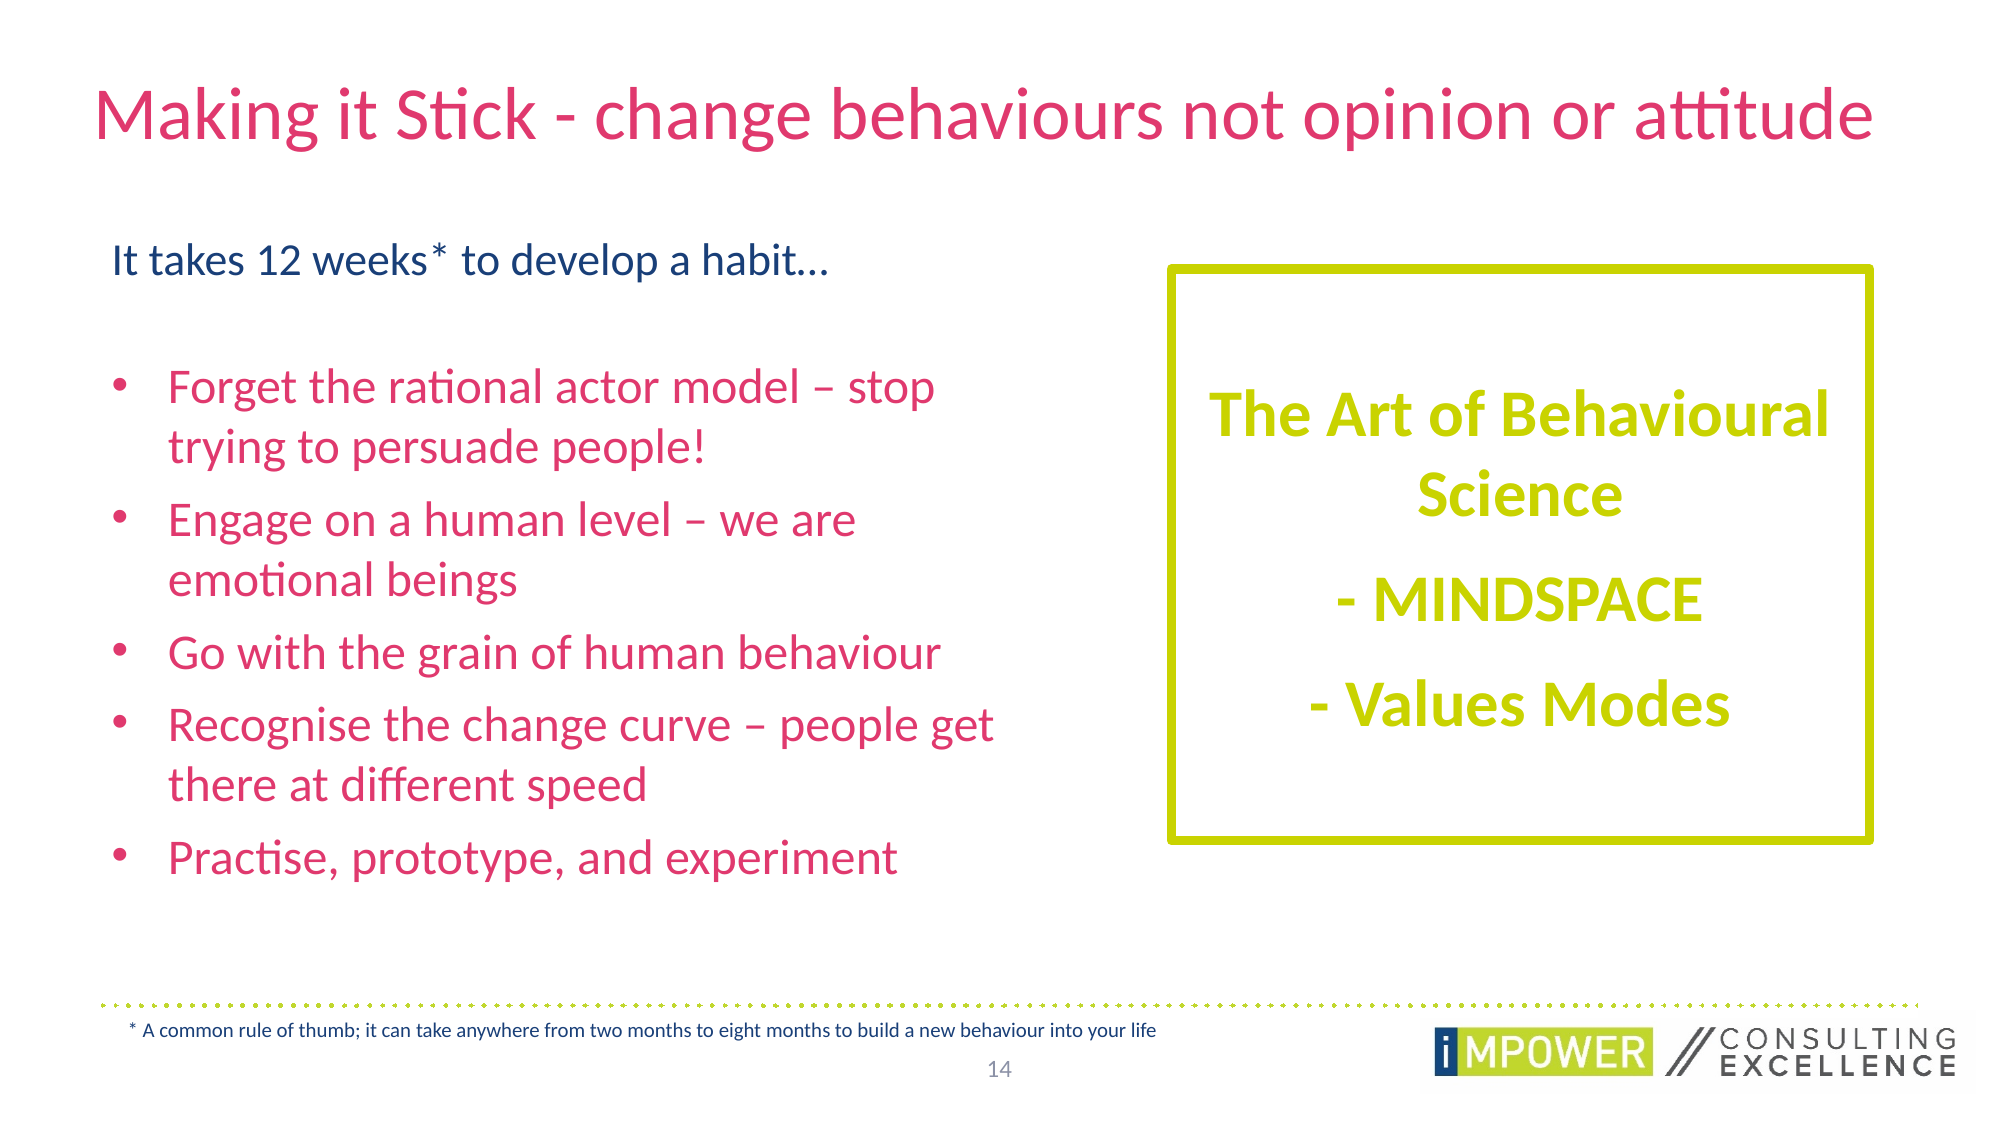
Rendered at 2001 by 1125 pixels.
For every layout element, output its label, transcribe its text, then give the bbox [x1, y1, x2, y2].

picture [95, 993, 1976, 1094]
list It takes 12 weeks* to develop a habit… [96, 223, 1128, 315]
text_box Forget the rational actor model – stop trying to persuade people! Engage on a human level – we are emotional beings Go with the grain of human behaviour Recognise the change curve – people get there at different speed Practise, prototype, and experiment [96, 348, 1075, 919]
text_box The Art of Behavioural Science - MINDSPACE - Values Modes [1171, 268, 1870, 841]
text_box * A common rule of thumb; it can take anywhere from two months to eight months to build a new behaviour into your life [112, 1009, 1353, 1050]
title Making it Stick - change behaviours not opinion or attitude [78, 0, 1921, 207]
